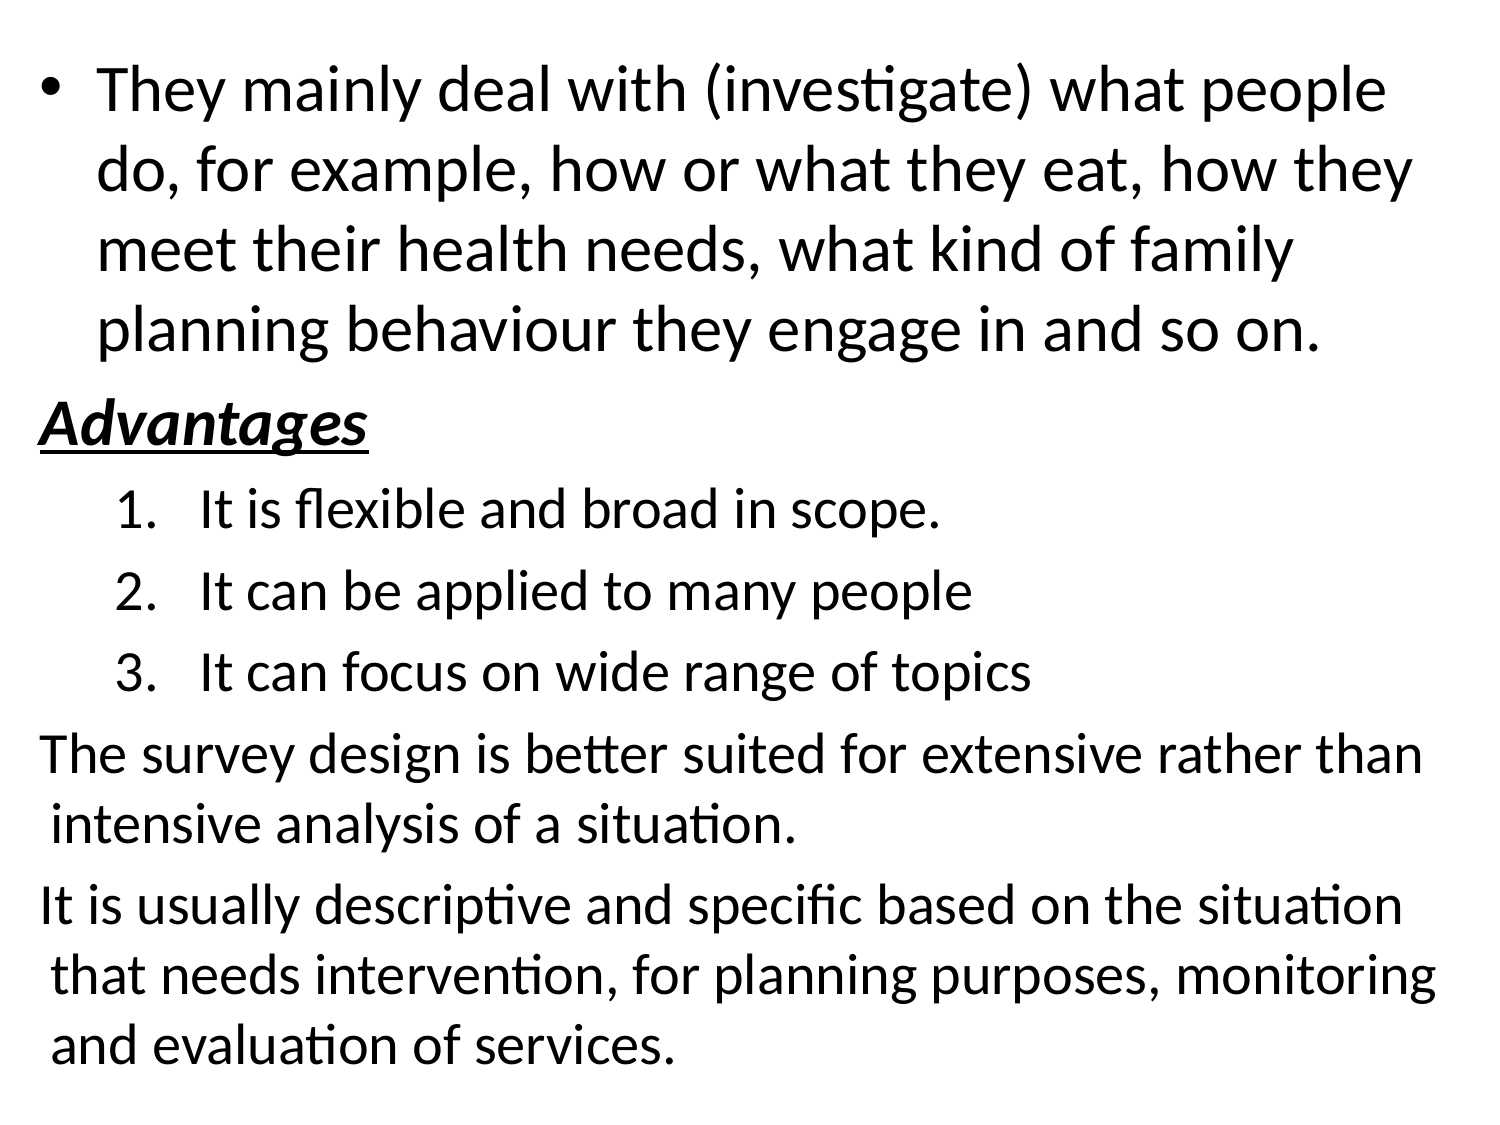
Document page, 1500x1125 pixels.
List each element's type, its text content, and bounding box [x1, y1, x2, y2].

list They mainly deal with (investigate) what people do, for example, how or what they eat, how they meet their health needs, what kind of family planning behaviour they engage in and so on. Advantages It is flexible and broad in scope. It can be applied to many people It can focus on wide range of topics The survey design is better suited for extensive rather than intensive analysis of a situation. It is usually descriptive and specific based on the situation that needs intervention, for planning purposes, monitoring and evaluation of services. [24, 37, 1476, 1101]
